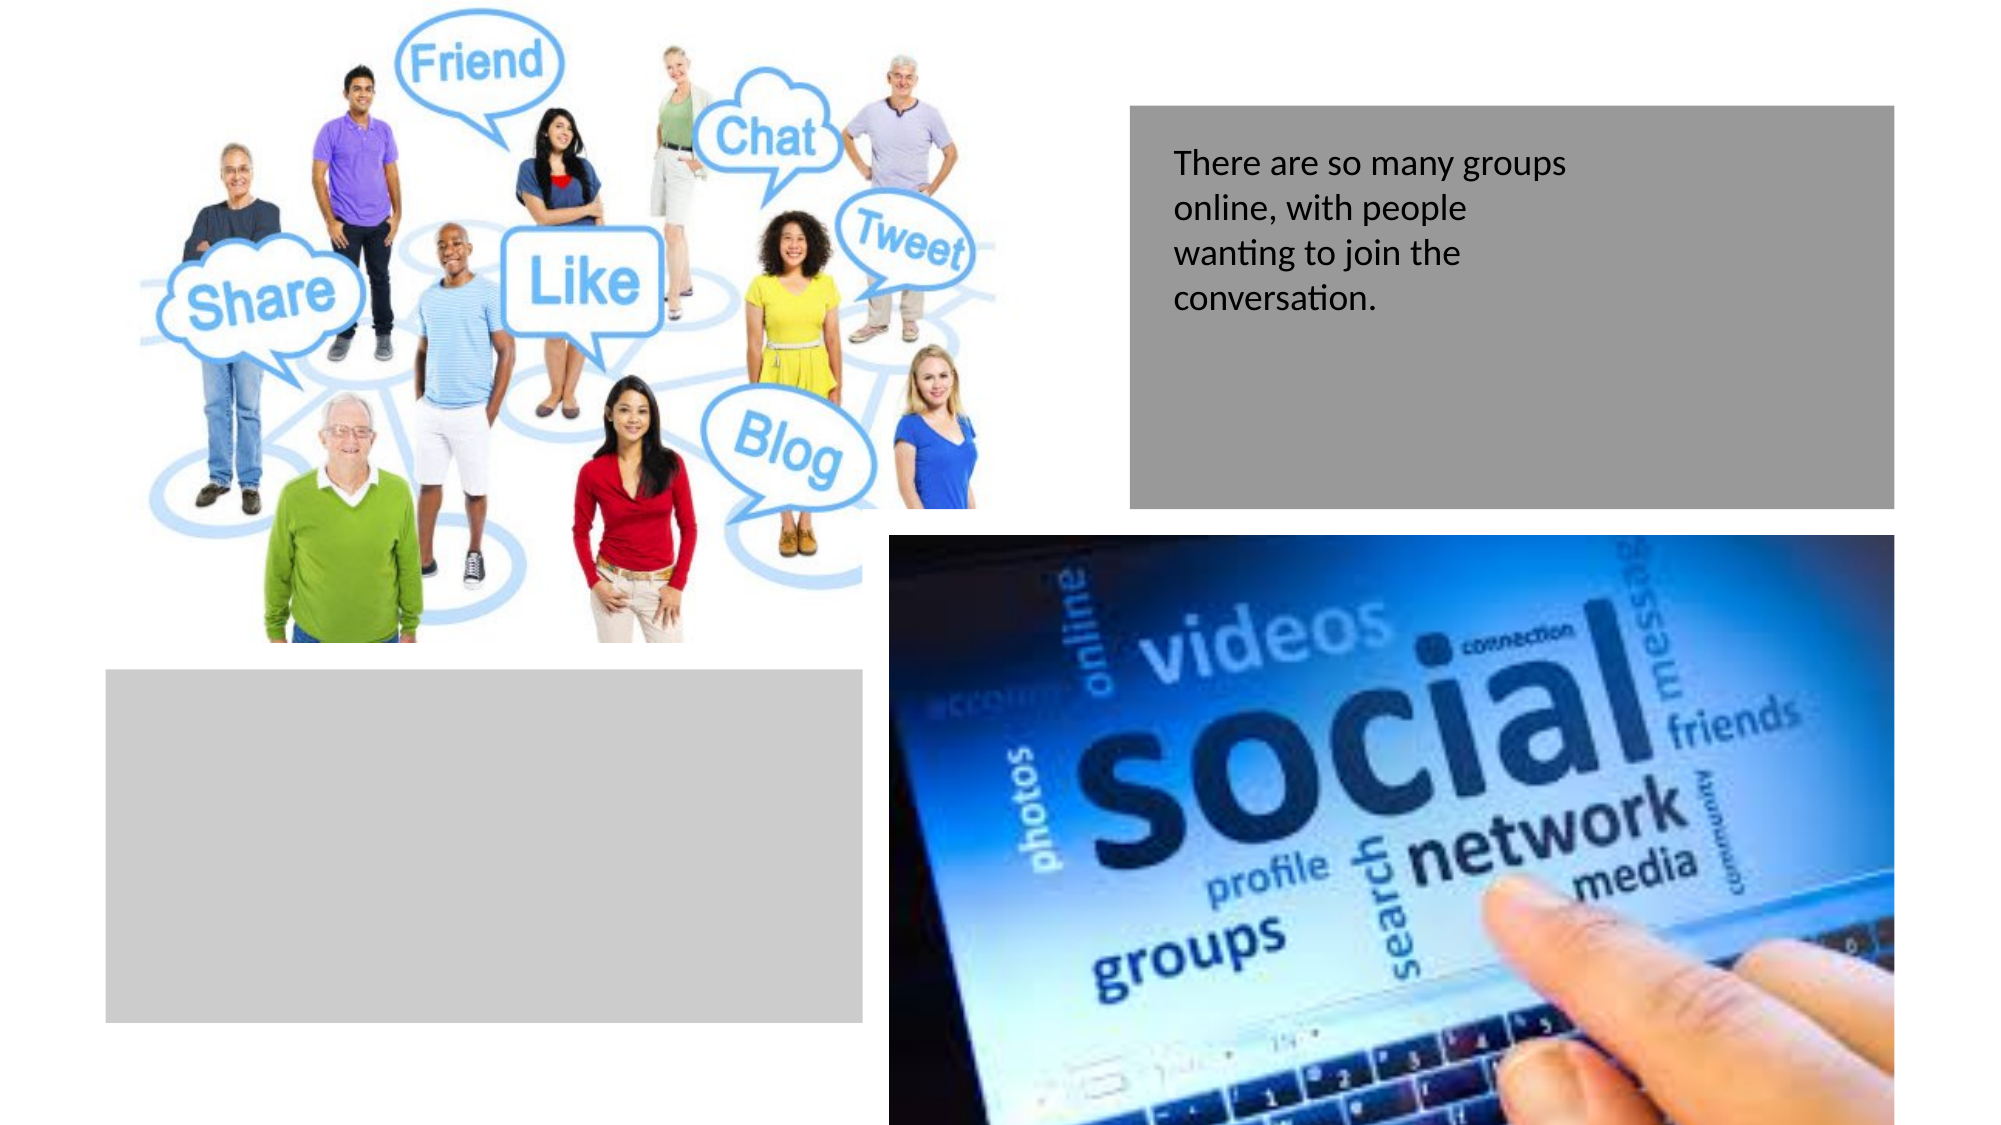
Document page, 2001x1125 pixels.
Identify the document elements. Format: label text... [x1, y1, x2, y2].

text_box [104, 668, 864, 1024]
text_box There are so many groups online, with people wanting to join the conversation. [1158, 130, 1609, 326]
picture [105, 0, 1895, 1125]
text_box [1129, 104, 1895, 510]
